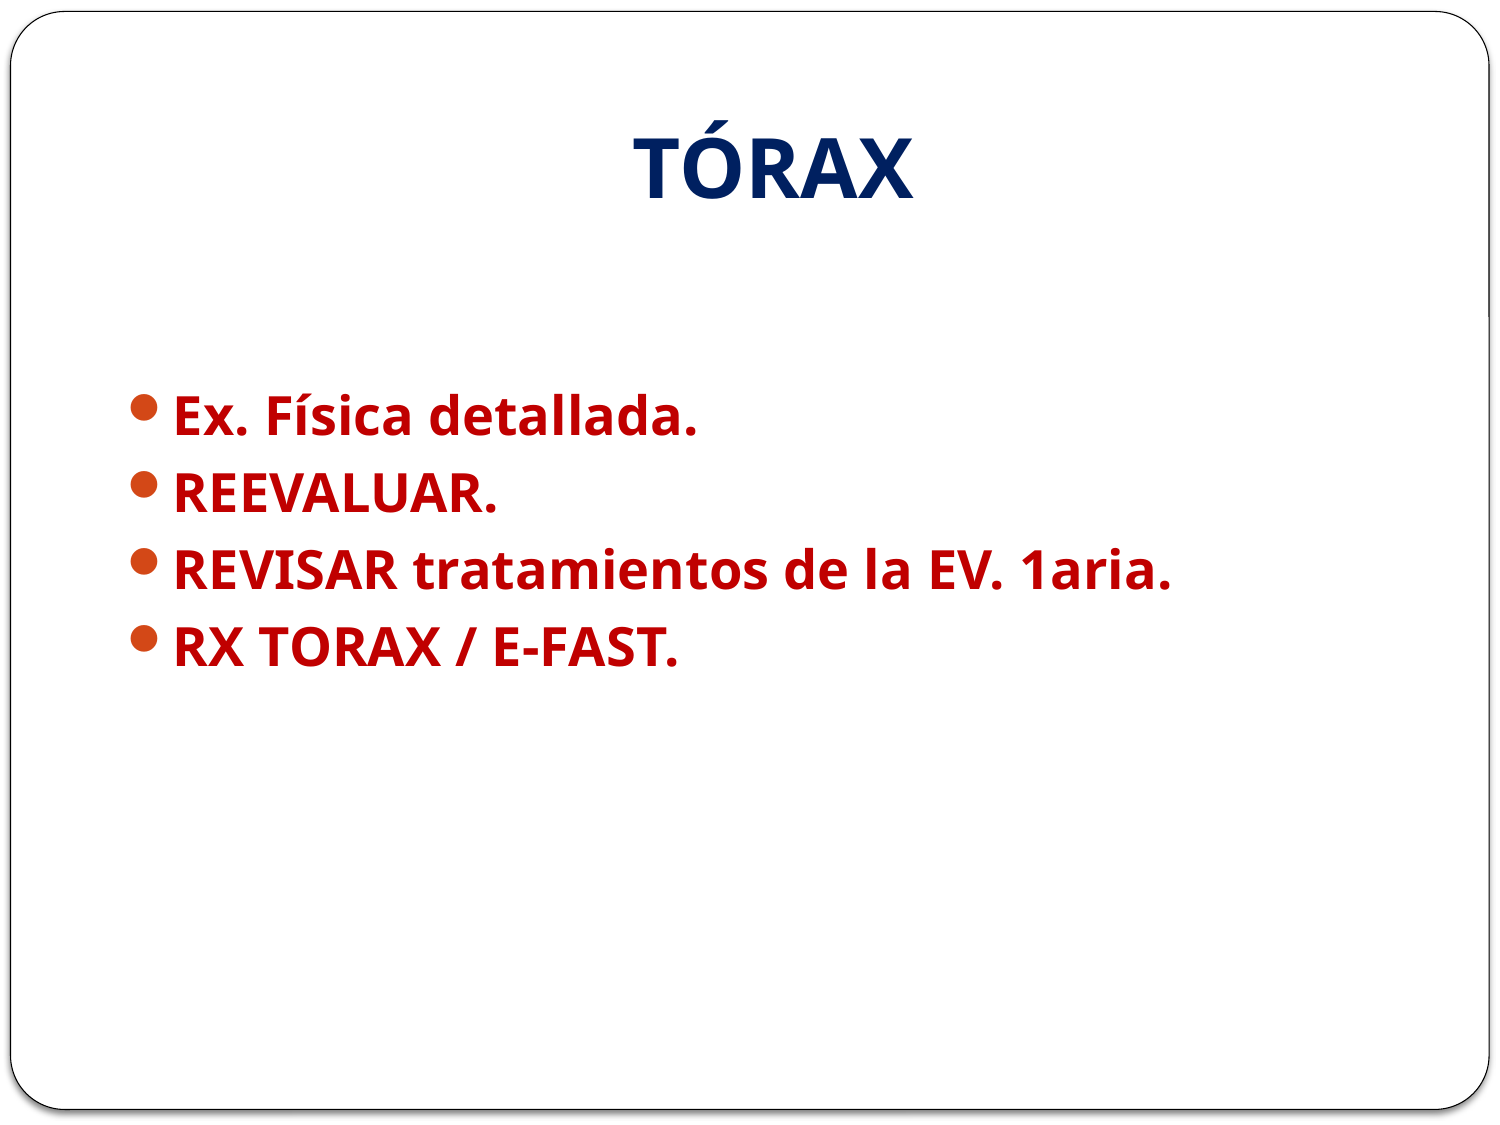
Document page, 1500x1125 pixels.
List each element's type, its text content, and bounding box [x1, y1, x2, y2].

title TÓRAX [135, 42, 1411, 231]
list Ex. Física detallada. REEVALUAR. REVISAR tratamientos de la EV. 1aria. RX TORAX / E-FAST. [112, 373, 1388, 723]
